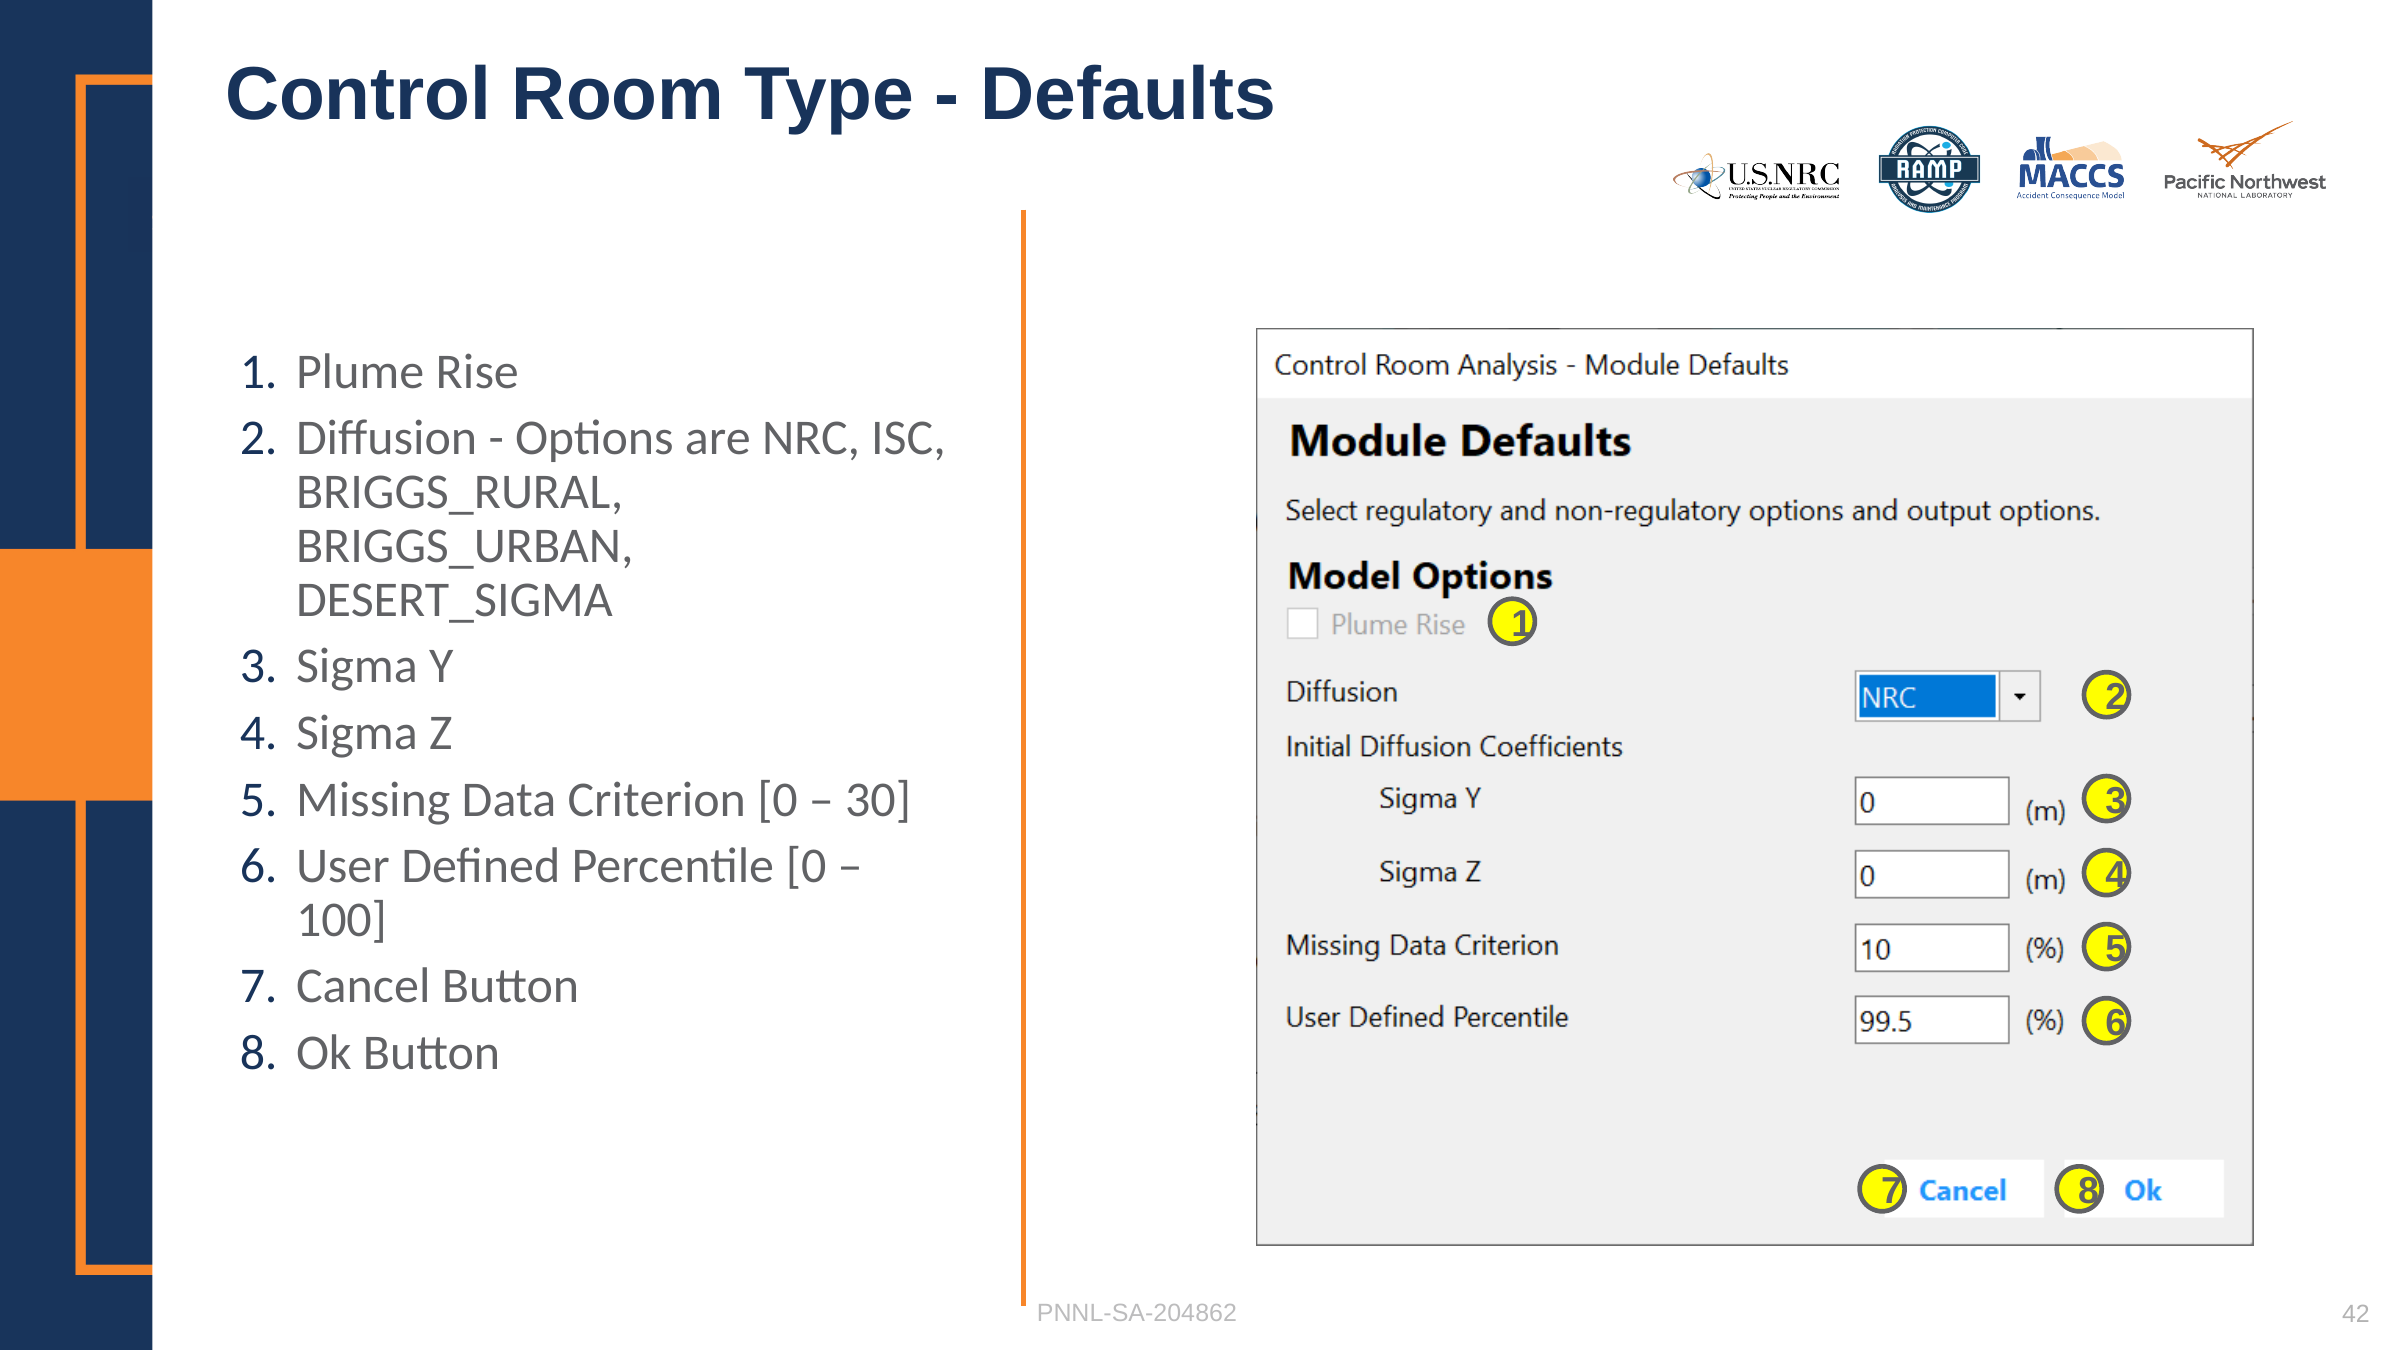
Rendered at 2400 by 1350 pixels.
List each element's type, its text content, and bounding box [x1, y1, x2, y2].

title Control Room Type - Defaults [225, 0, 1756, 144]
picture [0, 0, 152, 1350]
slide_number 42 [2295, 1275, 2370, 1350]
list Plume Rise Diffusion - Options are NRC, ISC, BRIGGS_RURAL, BRIGGS_URBAN, DESERT_SIGMA Sigma Y Sigma Z Missing Data Criterion [0 – 30] User Defined Percentile [0 – 100] Cancel Button Ok Button [225, 337, 970, 1238]
footer PNNL-SA-204862 [152, 1275, 2123, 1347]
picture [1673, 121, 2326, 213]
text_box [1256, 328, 2254, 1247]
